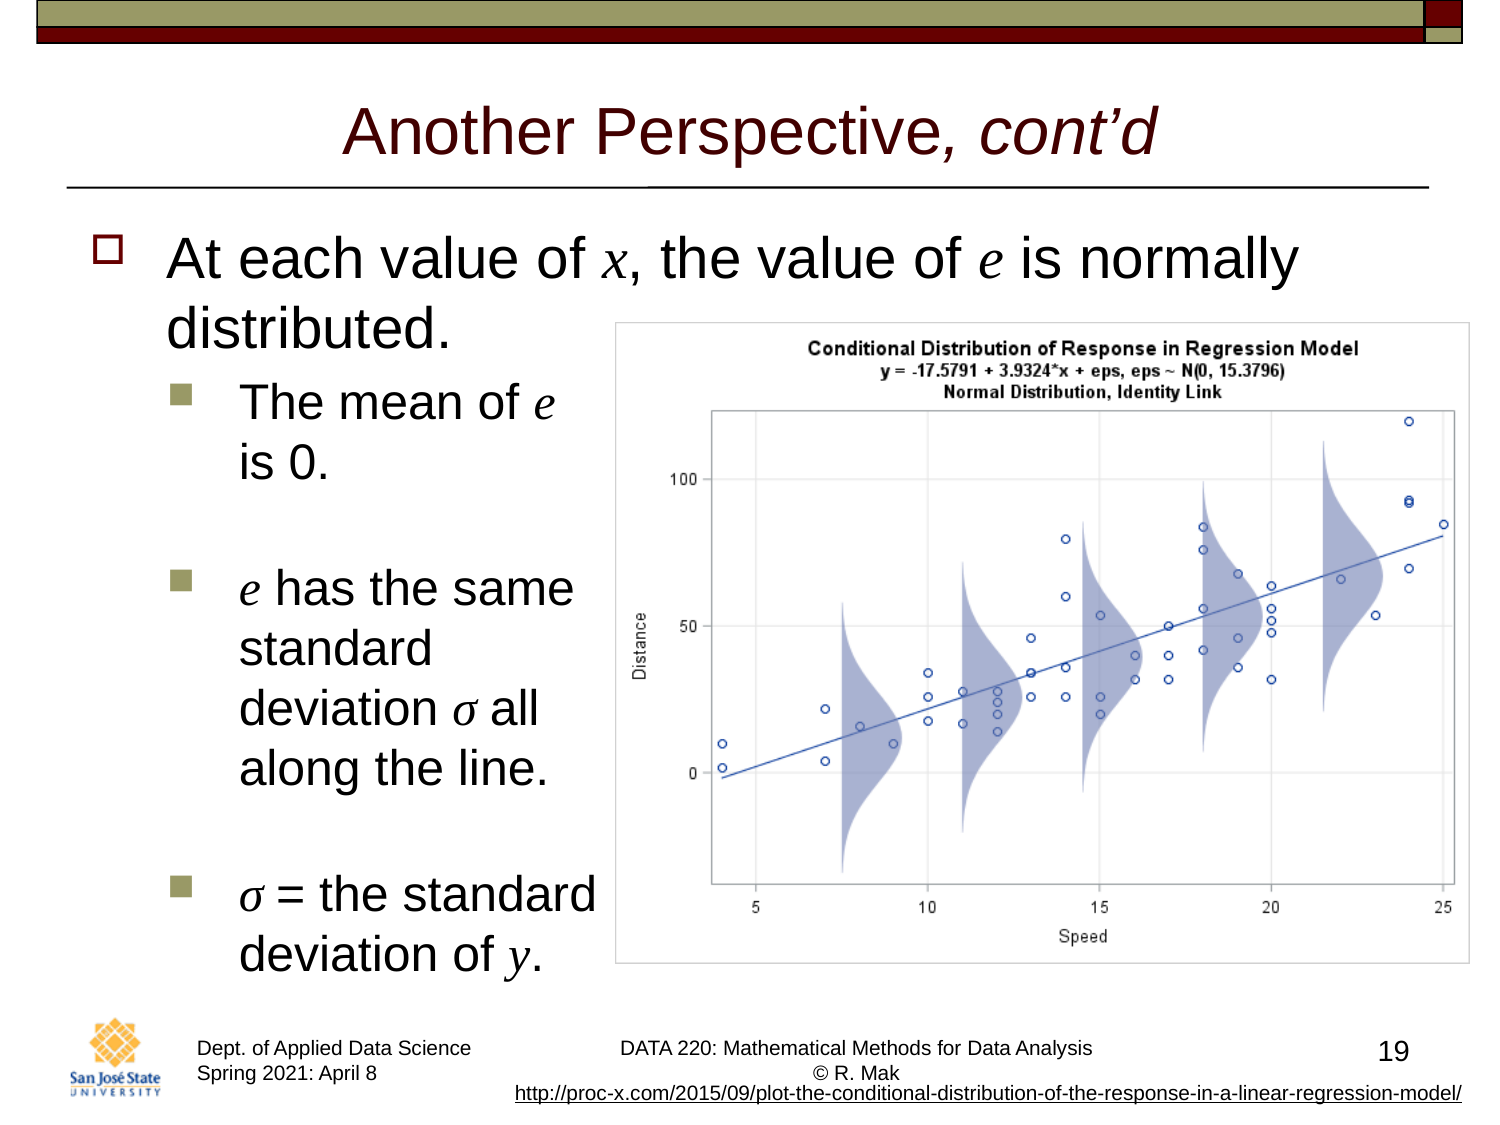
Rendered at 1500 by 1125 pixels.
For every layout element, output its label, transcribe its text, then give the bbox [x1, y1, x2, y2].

title Another Perspective, cont’d [75, 67, 1425, 175]
picture [60, 1012, 166, 1112]
picture [614, 322, 1470, 964]
slide_number 19 [1305, 1025, 1425, 1072]
text_box http://proc-x.com/2015/09/plot-the-conditional-distribution-of-the-response-in-a-linear-regression-model/ [499, 1072, 1483, 1112]
list At each value of x, the value of e is normally distributed. The mean of e is 0. e has the same standard deviation σ all along the line. σ = the standard deviation of y. [75, 212, 1425, 953]
